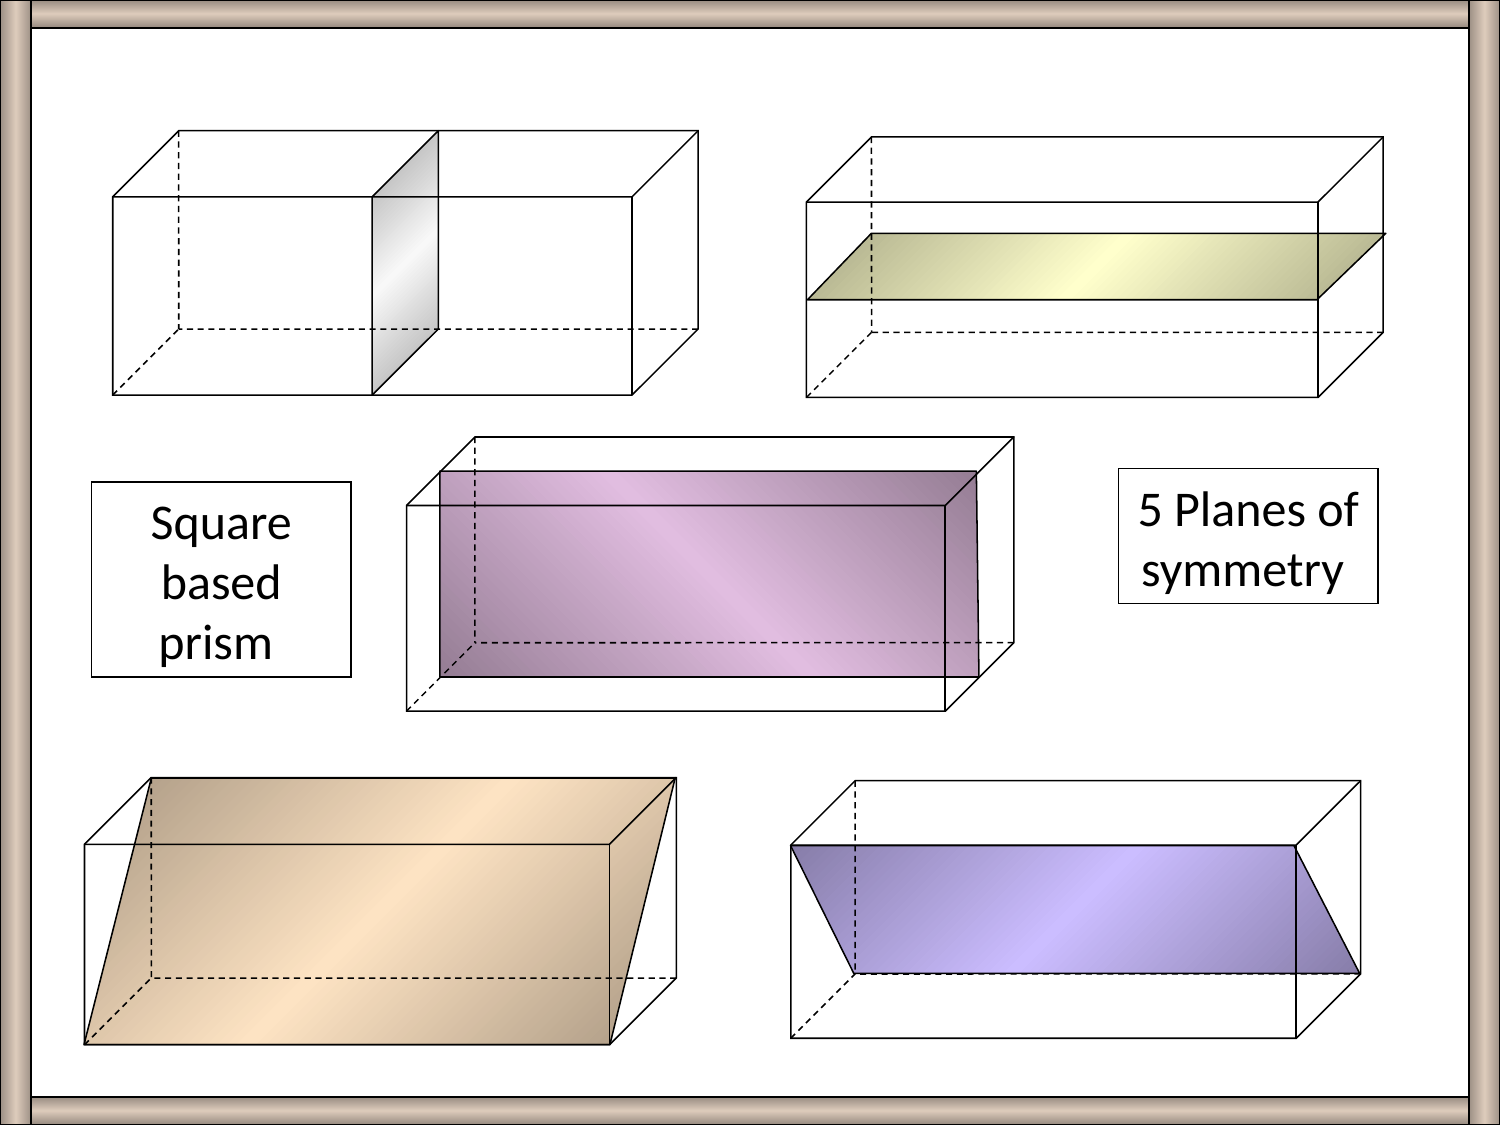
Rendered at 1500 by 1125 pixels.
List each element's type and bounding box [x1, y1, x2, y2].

text_box [0, 0, 1500, 1125]
